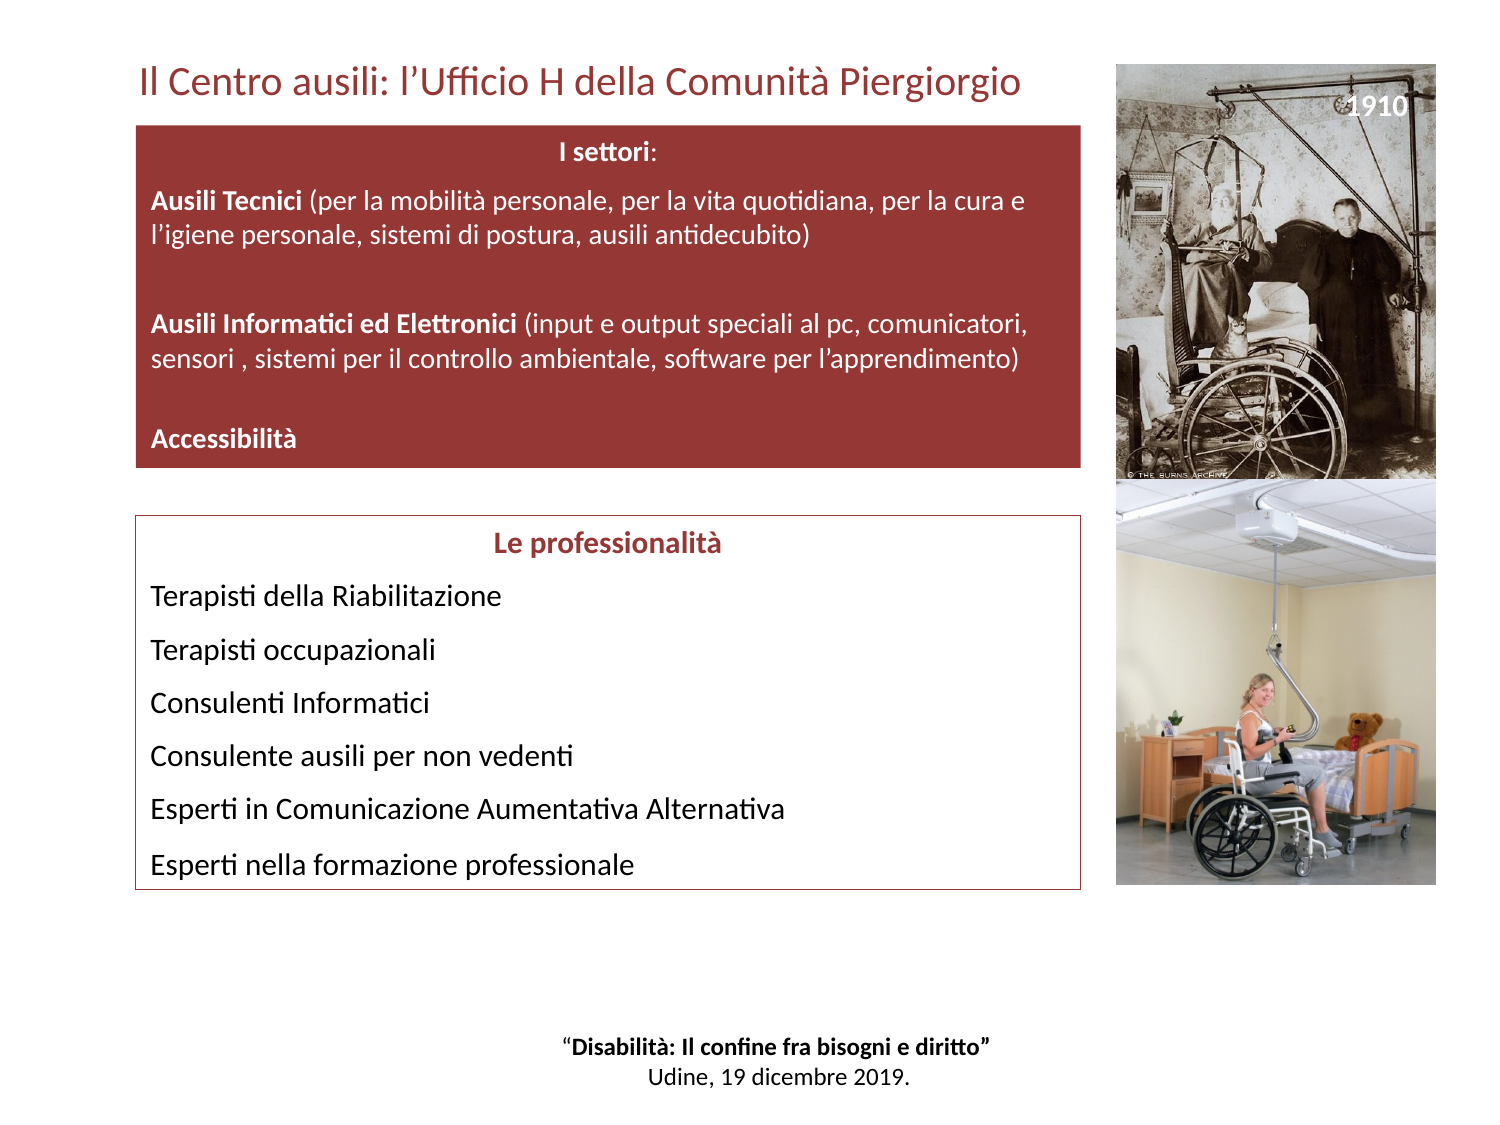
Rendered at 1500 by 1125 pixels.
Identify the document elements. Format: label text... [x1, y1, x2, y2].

title Il Centro ausili: l’Ufficio H della Comunità Piergiorgio [123, 30, 1117, 126]
subtitle I settori: Ausili Tecnici (per la mobilità personale, per la vita quotidiana, per la cura e l’igiene personale, sistemi di postura, ausili antidecubito) Ausili Informatici ed Elettronici (input e output speciali al pc, comunicatori, sensori , sistemi per il controllo ambientale, software per l’apprendimento) Accessibilità [135, 125, 1081, 468]
text_box “Disabilità: Il confine fra bisogni e diritto” Udine, 19 dicembre 2019. [123, 1023, 1435, 1098]
text_box Le professionalità Terapisti della Riabilitazione Terapisti occupazionali Consulenti Informatici Consulente ausili per non vedenti Esperti in Comunicazione Aumentativa Alternativa Esperti nella formazione professionale [135, 515, 1081, 890]
picture [1115, 64, 1436, 885]
